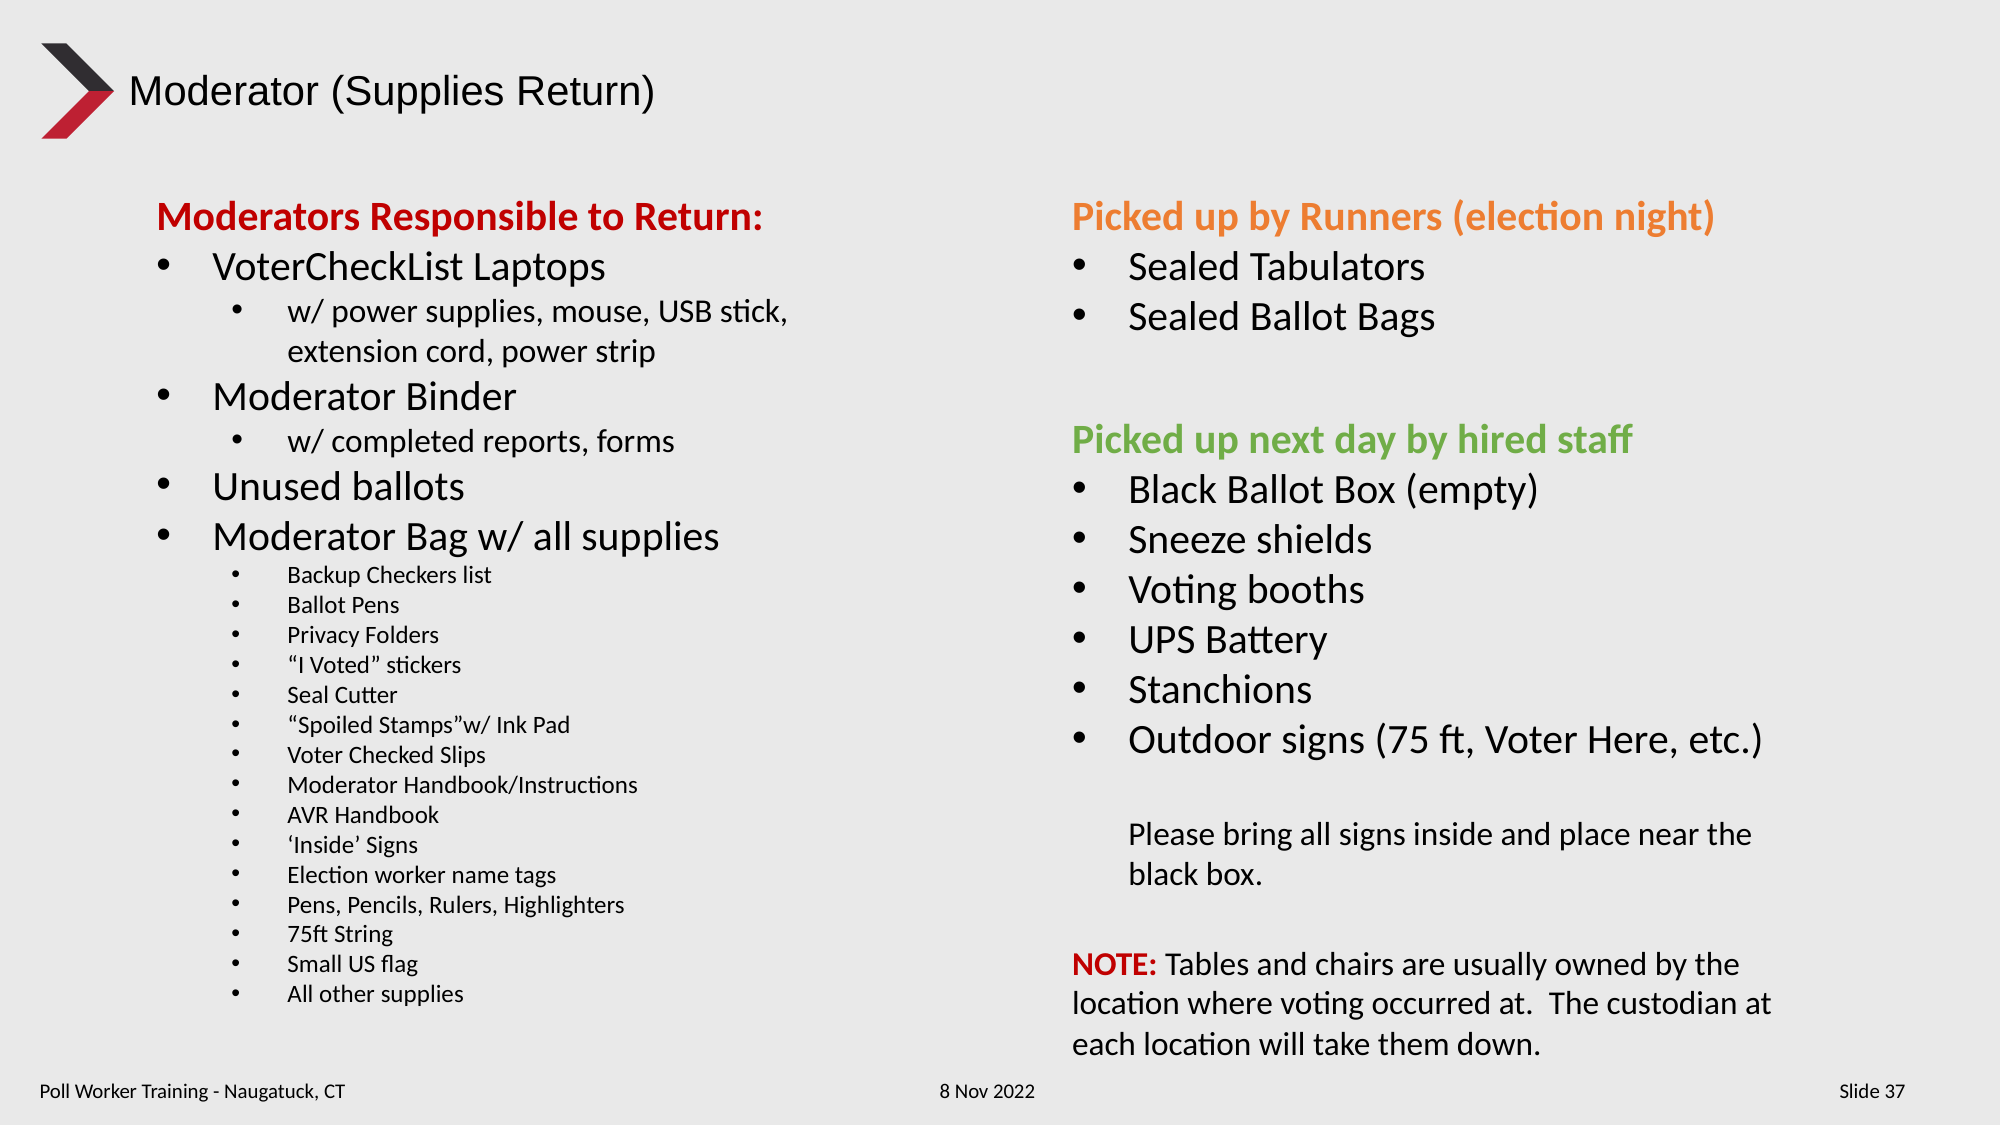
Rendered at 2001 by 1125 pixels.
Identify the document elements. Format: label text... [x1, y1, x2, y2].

text_box Moderator (Supplies Return) [114, 56, 1409, 121]
text_box [38, 90, 114, 140]
text_box [38, 42, 114, 91]
text_box Picked up by Runners (election night) Sealed Tabulators Sealed Ballot Bags [1057, 181, 1802, 347]
text_box Poll Worker Training - Naugatuck, CT 8 Nov 2022 Slide [24, 1070, 1945, 1125]
text_box Picked up next day by hired staff Black Ballot Box (empty) Sneeze shields Voting booths UPS Battery Stanchions Outdoor signs (75 ft, Voter Here, etc.) Please bring all signs inside and place near the black box. NOTE: Tables and chairs are usually owned by the location where voting occurred at. The custodian at each location will take them down. [1057, 404, 1802, 1069]
text_box Moderators Responsible to Return: VoterCheckList Laptops w/ power supplies, mouse, USB stick, extension cord, power strip Moderator Binder w/ completed reports, forms Unused ballots Moderator Bag w/ all supplies Backup Checkers list Ballot Pens Privacy Folders “I Voted” stickers Seal Cutter “Spoiled Stamps”w/ Ink Pad Voter Checked Slips Moderator Handbook/Instructions AVR Handbook ‘Inside’ Signs Election worker name tags Pens, Pencils, Rulers, Highlighters 75ft String Small US flag All other supplies [141, 181, 904, 1016]
